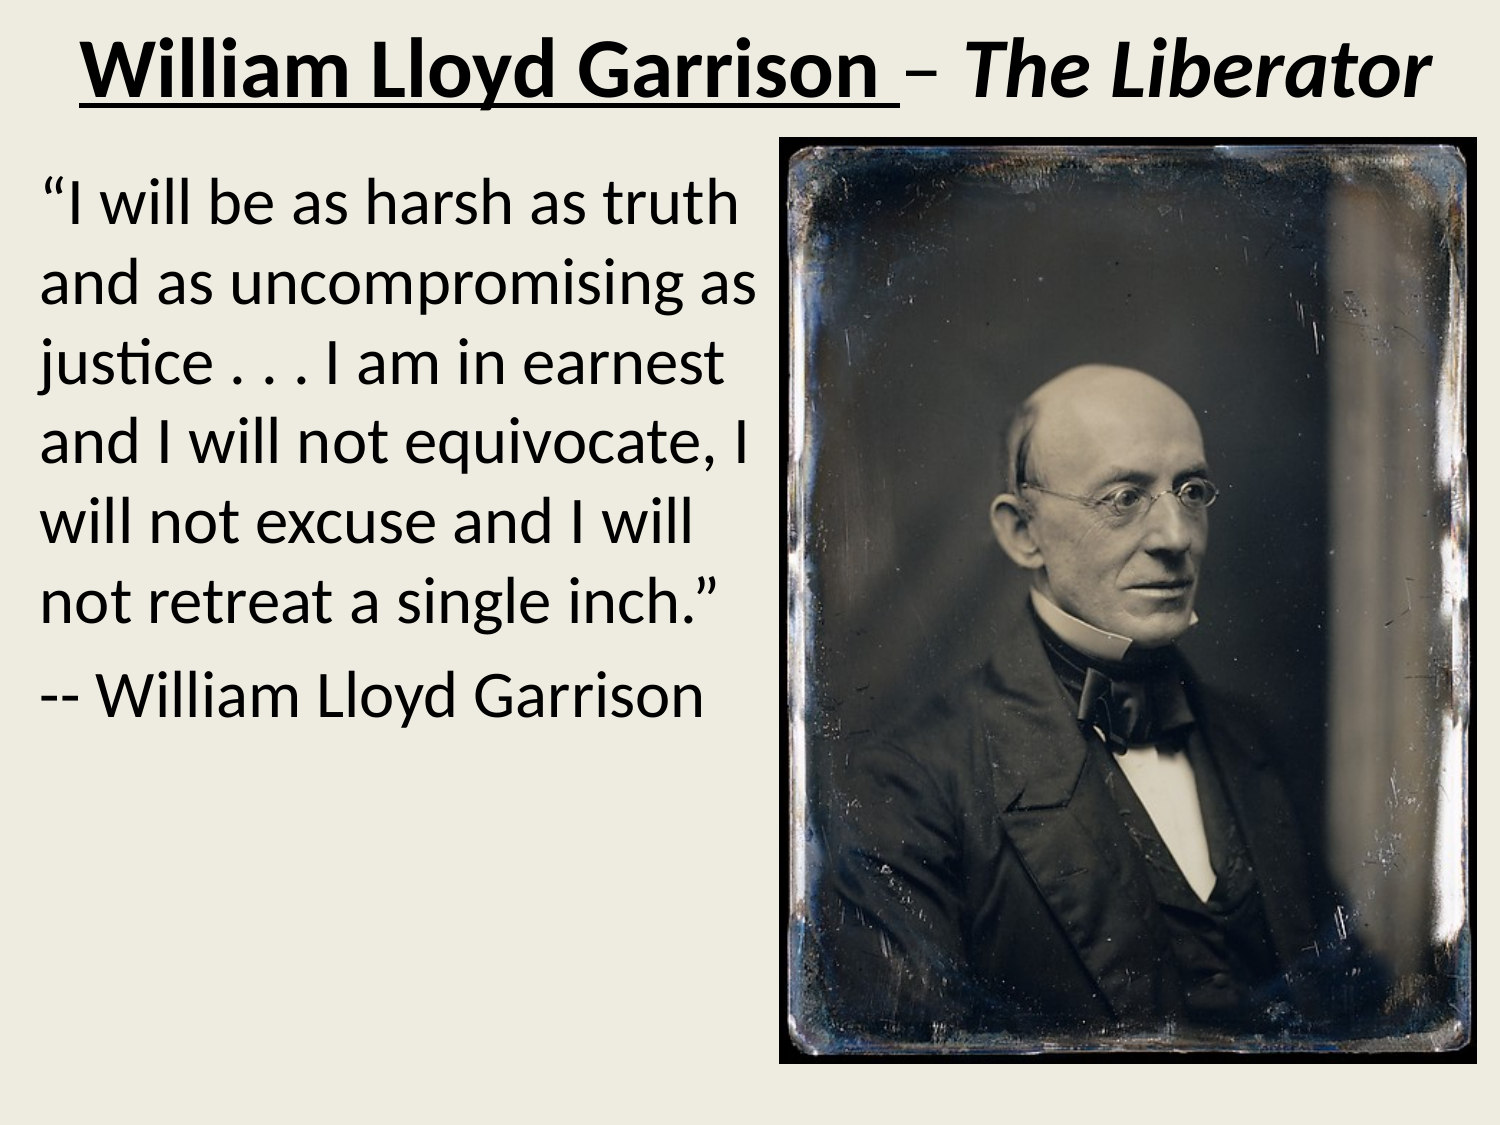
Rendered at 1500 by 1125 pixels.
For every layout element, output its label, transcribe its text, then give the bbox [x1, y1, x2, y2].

title William Lloyd Garrison – The Liberator [12, 4, 1500, 122]
picture [779, 137, 1477, 1065]
list “I will be as harsh as truth and as uncompromising as justice . . . I am in earnest and I will not equivocate, I will not excuse and I will not retreat a single inch.” -- William Lloyd Garrison [24, 149, 813, 1100]
